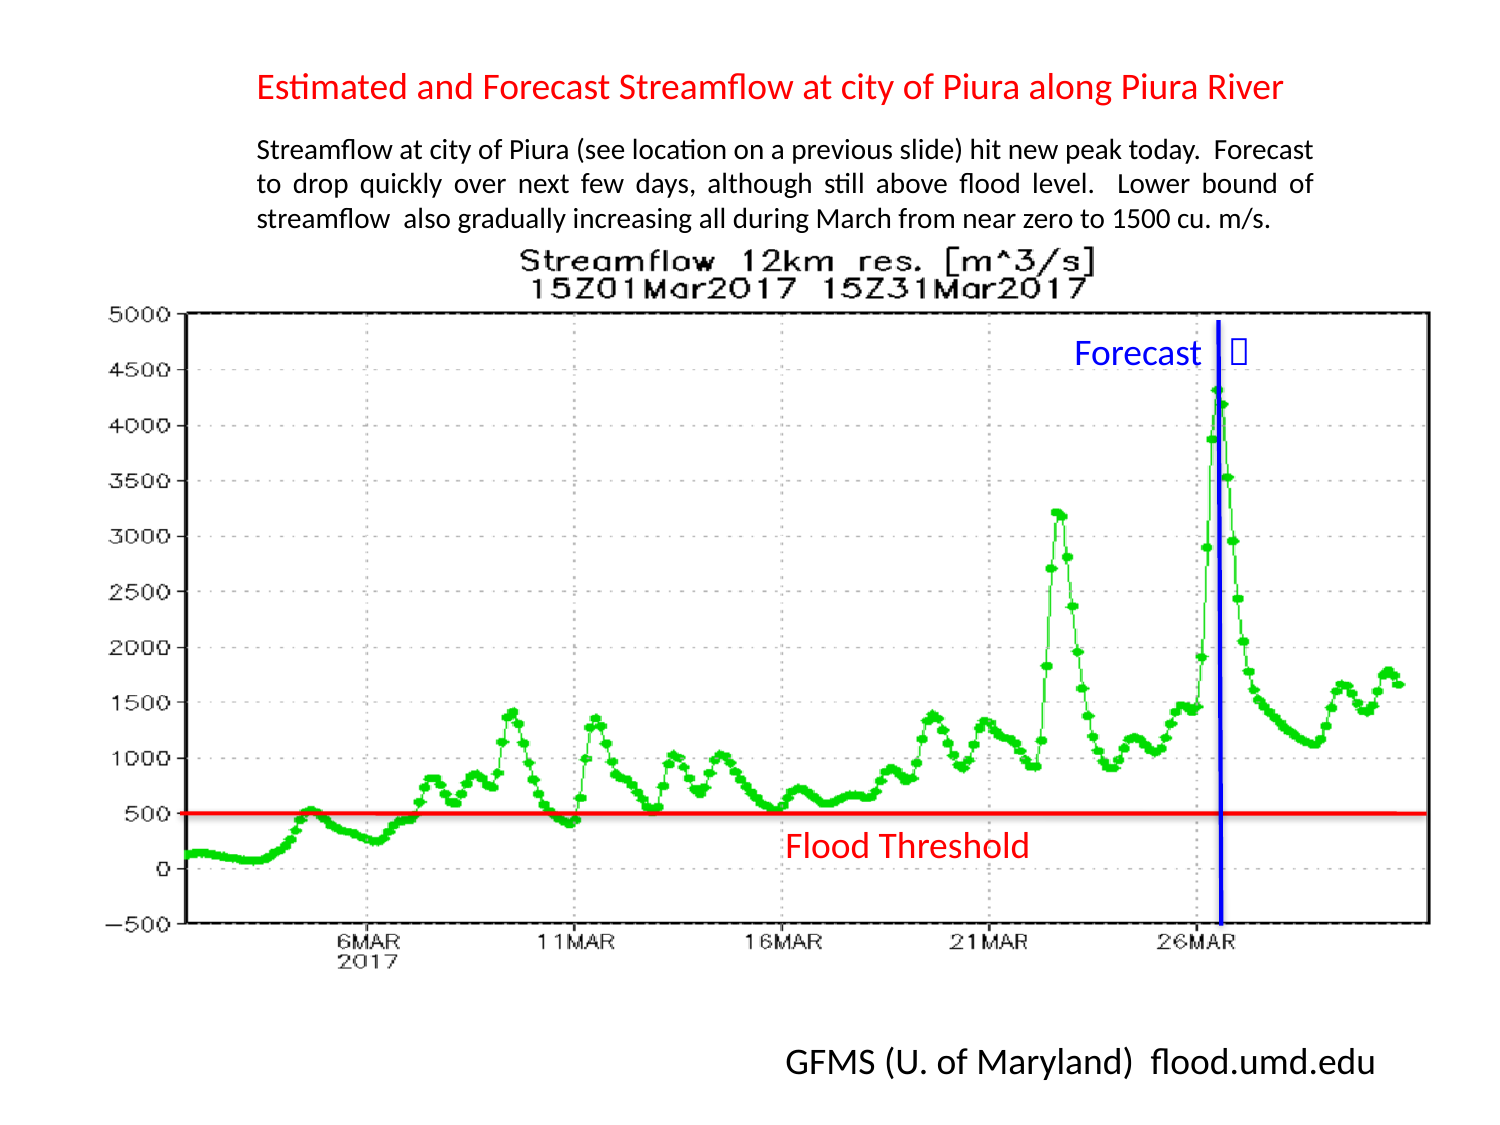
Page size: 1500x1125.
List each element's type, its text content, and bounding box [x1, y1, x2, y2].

picture [81, 243, 1460, 982]
text_box GFMS (U. of Maryland) flood.umd.edu [770, 1029, 1478, 1090]
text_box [916, 621, 1500, 625]
text_box Streamflow at city of Piura (see location on a previous slide) hit new peak today. Forecast to drop quickly over next few days, although still above flood level. Lower bound of streamflow also gradually increasing all during March from near zero to 1500 cu. m/s. [241, 122, 1330, 242]
text_box Estimated and Forecast Streamflow at city of Piura along Piura River [241, 54, 1330, 115]
